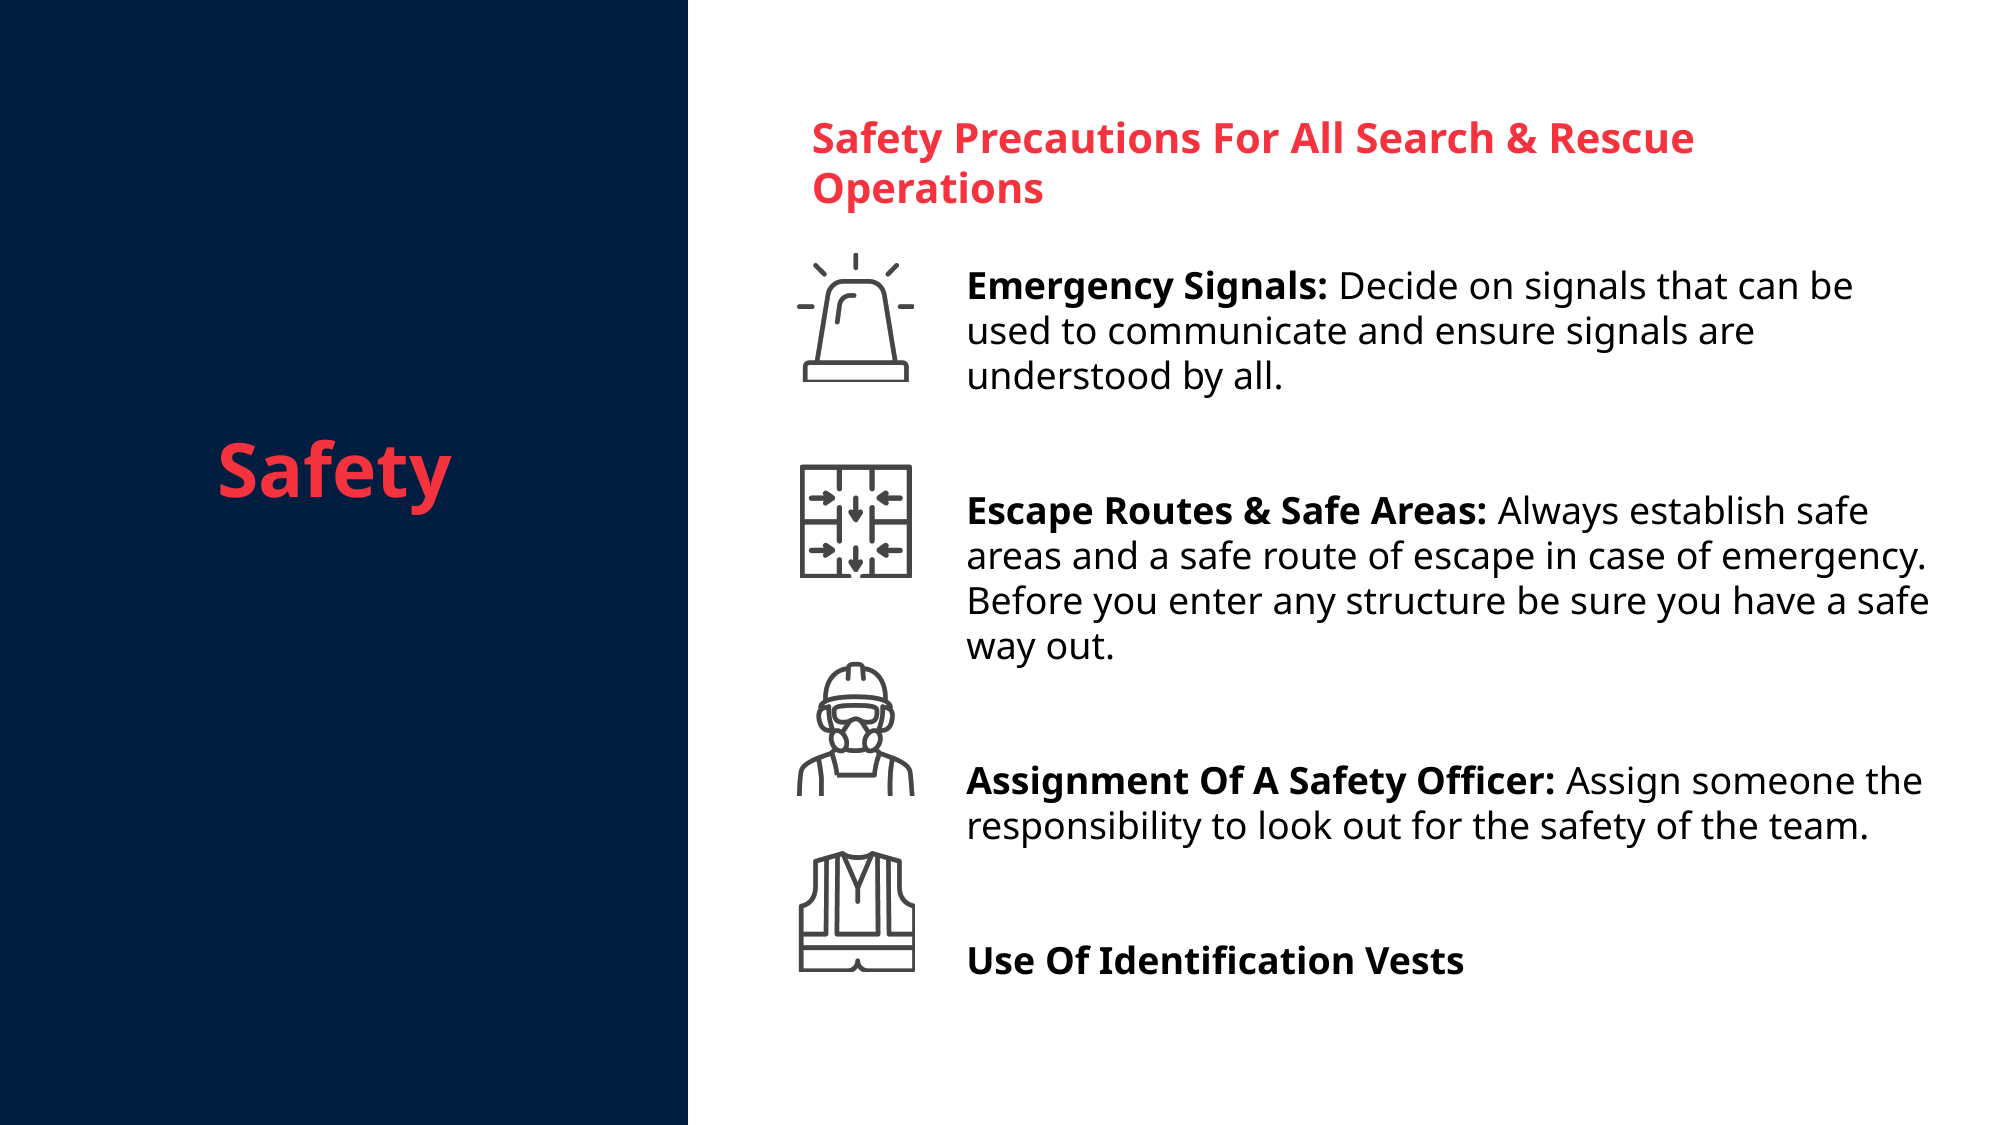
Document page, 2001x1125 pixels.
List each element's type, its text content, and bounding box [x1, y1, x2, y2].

text_box [0, 0, 688, 1125]
picture [796, 660, 916, 796]
picture [800, 464, 912, 578]
text_box Safety Precautions For All Search & Rescue Operations [796, 104, 1906, 220]
text_box Safety [202, 104, 470, 842]
picture [796, 851, 916, 972]
text_box Emergency Signals: Decide on signals that can be used to communicate and ensure signals are understood by all. Escape Routes & Safe Areas: Always establish safe areas and a safe route of escape in case of emergency. Before you enter any structure be sure you have a safe way out. Assignment Of A Safety Officer: Assign someone the responsibility to look out for the safety of the team. Use Of Identification Vests [951, 254, 1949, 990]
picture [797, 253, 915, 383]
